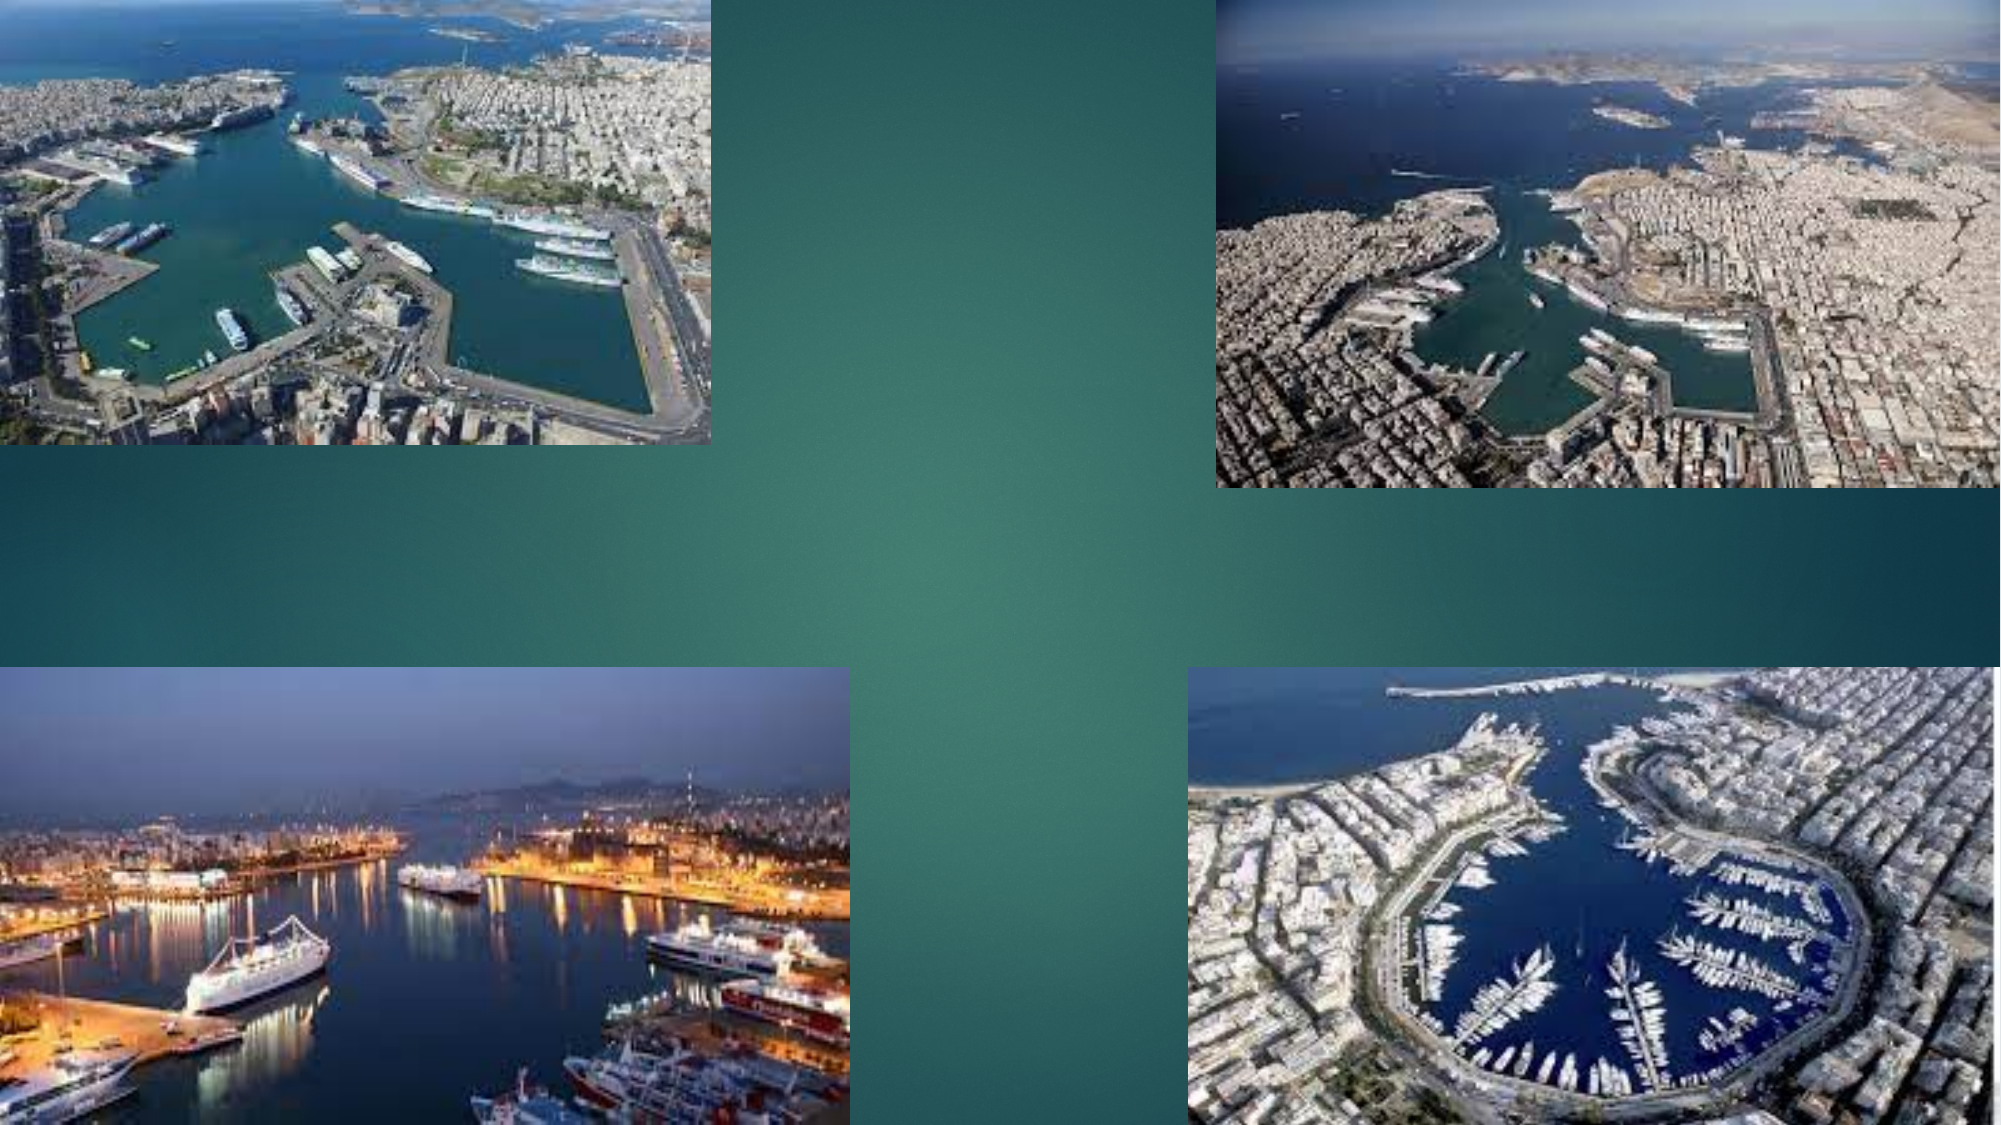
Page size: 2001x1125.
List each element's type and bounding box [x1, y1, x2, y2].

picture [1216, 0, 2000, 489]
list [0, 0, 711, 446]
picture [1188, 667, 2000, 1125]
picture [0, 446, 851, 1125]
